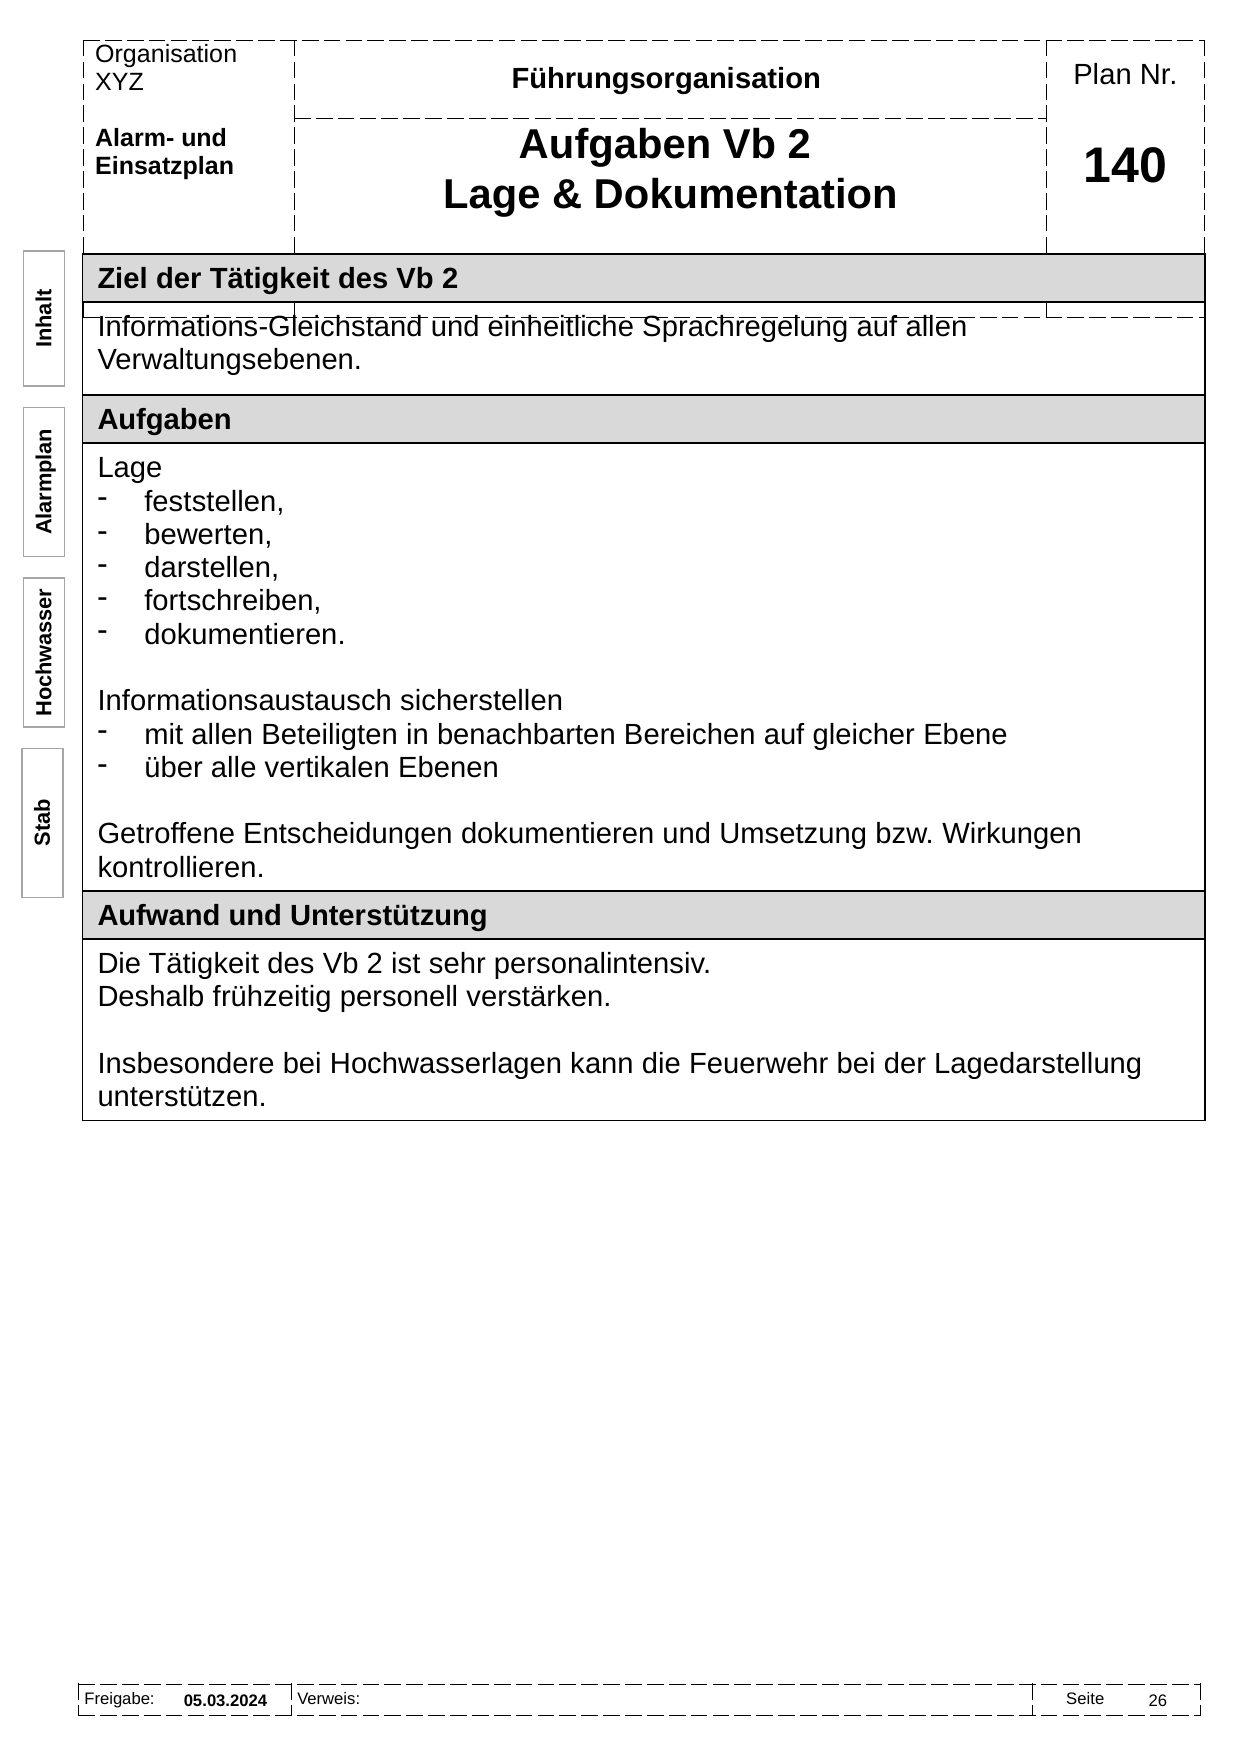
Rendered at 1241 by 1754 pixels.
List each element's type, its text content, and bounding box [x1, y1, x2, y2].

table_cell Aufwand und Unterstützung [83, 892, 1204, 938]
list Führungsorganisation [294, 40, 1047, 120]
table_cell Informations-Gleichstand und einheitliche Sprachregelung auf allen Verwaltungsebenen. [83, 303, 1204, 394]
table_cell Die Tätigkeit des Vb 2 ist sehr personalintensiv. Deshalb frühzeitig personell verstärken. Insbesondere bei Hochwasserlagen kann die Feuerwehr bei der Lagedarstellung unterstützen. [83, 940, 1204, 1120]
text_box Alarmplan [22, 406, 66, 558]
list Aufgaben Vb 2 Lage & Dokumentation [294, 120, 1047, 216]
title 140 [1047, 117, 1205, 216]
table_cell Lage feststellen, bewerten, darstellen, fortschreiben, dokumentieren. Informationsaustausch sicherstellen mit allen Beteiligten in benachbarten Bereichen auf gleicher Ebene über alle vertikalen Ebenen Getroffene Entscheidungen dokumentieren und Umsetzung bzw. Wirkungen kontrollieren. [83, 444, 1204, 890]
text_box Hochwasser [22, 577, 66, 728]
table_header Ziel der Tätigkeit des Vb 2 [83, 255, 1204, 301]
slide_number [168, 1684, 292, 1715]
text_box Stab [21, 747, 64, 899]
text_box Inhalt [22, 250, 66, 387]
table_cell Aufgaben [83, 396, 1204, 442]
